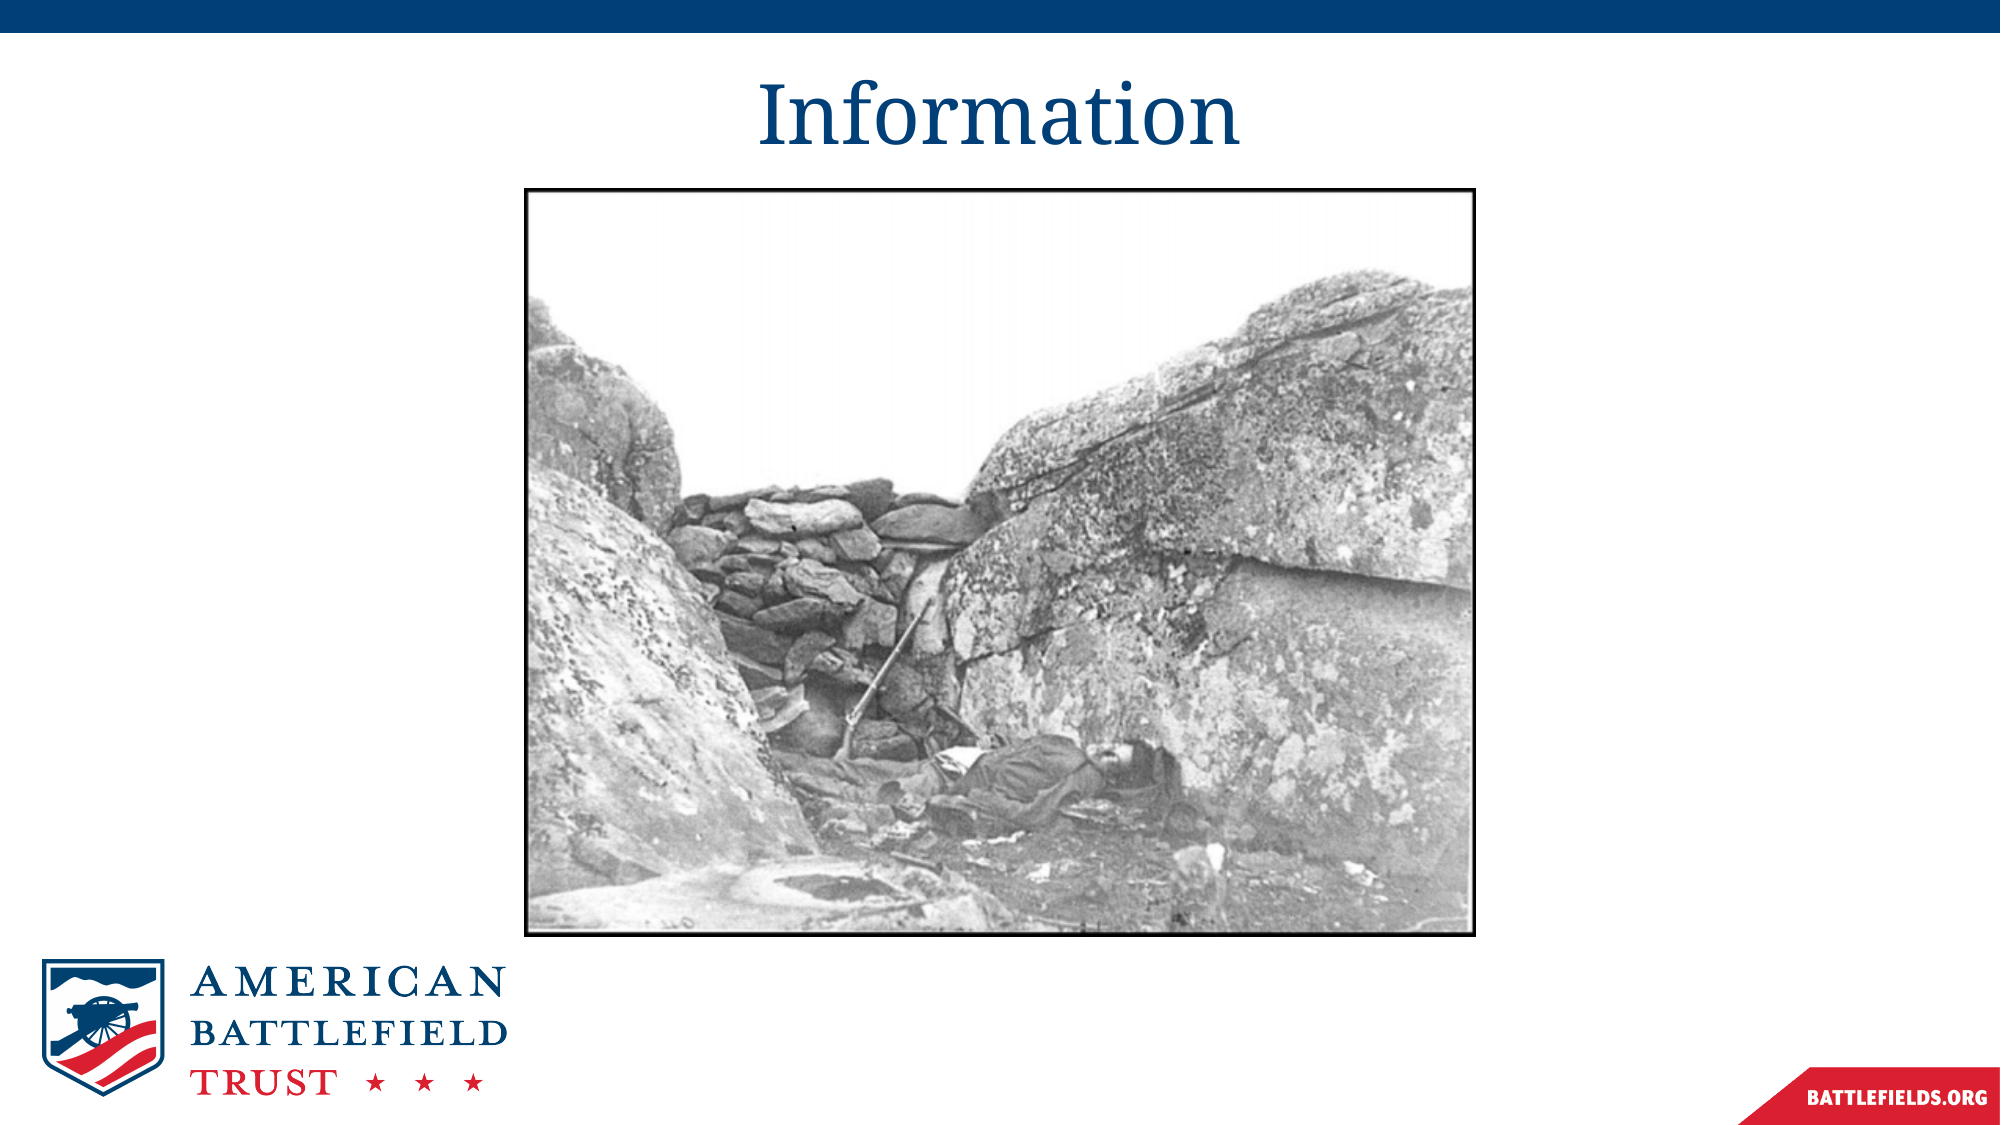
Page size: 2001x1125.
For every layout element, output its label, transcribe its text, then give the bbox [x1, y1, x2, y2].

title Information [137, 59, 1863, 177]
picture [1737, 1067, 2000, 1125]
picture [524, 188, 1476, 937]
picture [42, 959, 508, 1097]
